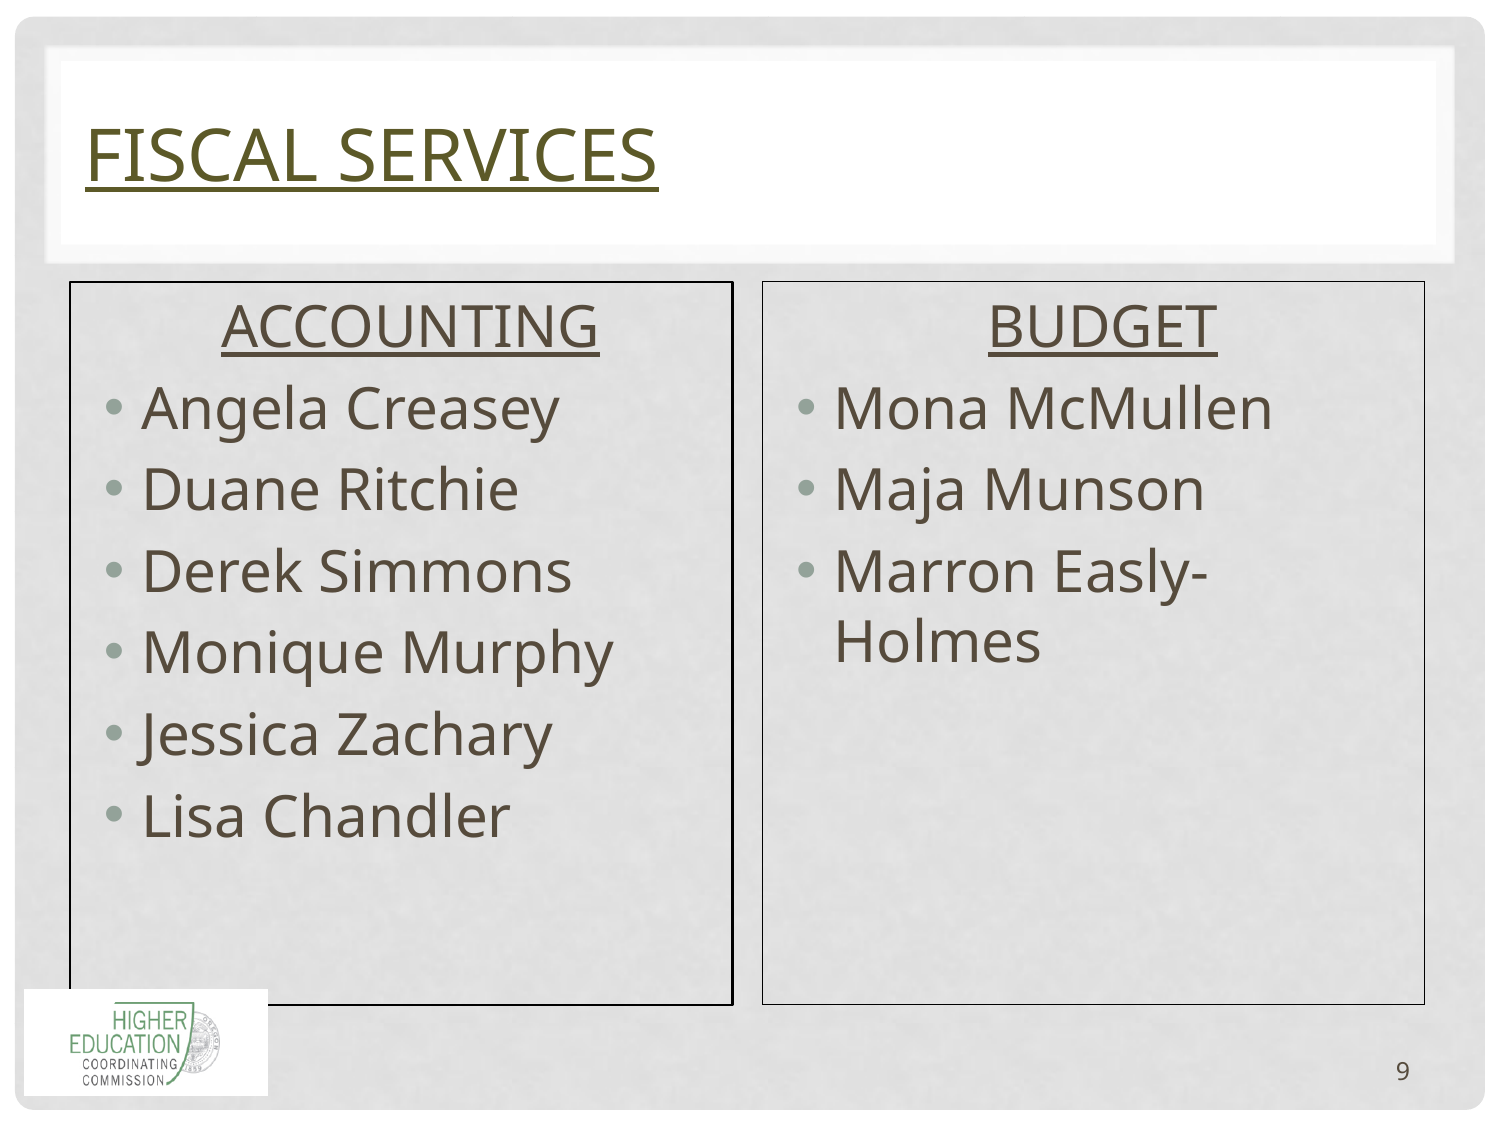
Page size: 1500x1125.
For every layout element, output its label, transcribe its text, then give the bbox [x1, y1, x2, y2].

title FISCAL SERVICES [69, 66, 1425, 238]
list ACCOUNTING Angela Creasey Duane Ritchie Derek Simmons Monique Murphy Jessica Zachary Lisa Chandler [69, 281, 733, 1005]
list BUDGET Mona McMullen Maja Munson Marron Easly-Holmes [762, 281, 1425, 1005]
picture [24, 989, 268, 1097]
slide_number 9 [1074, 1042, 1425, 1103]
